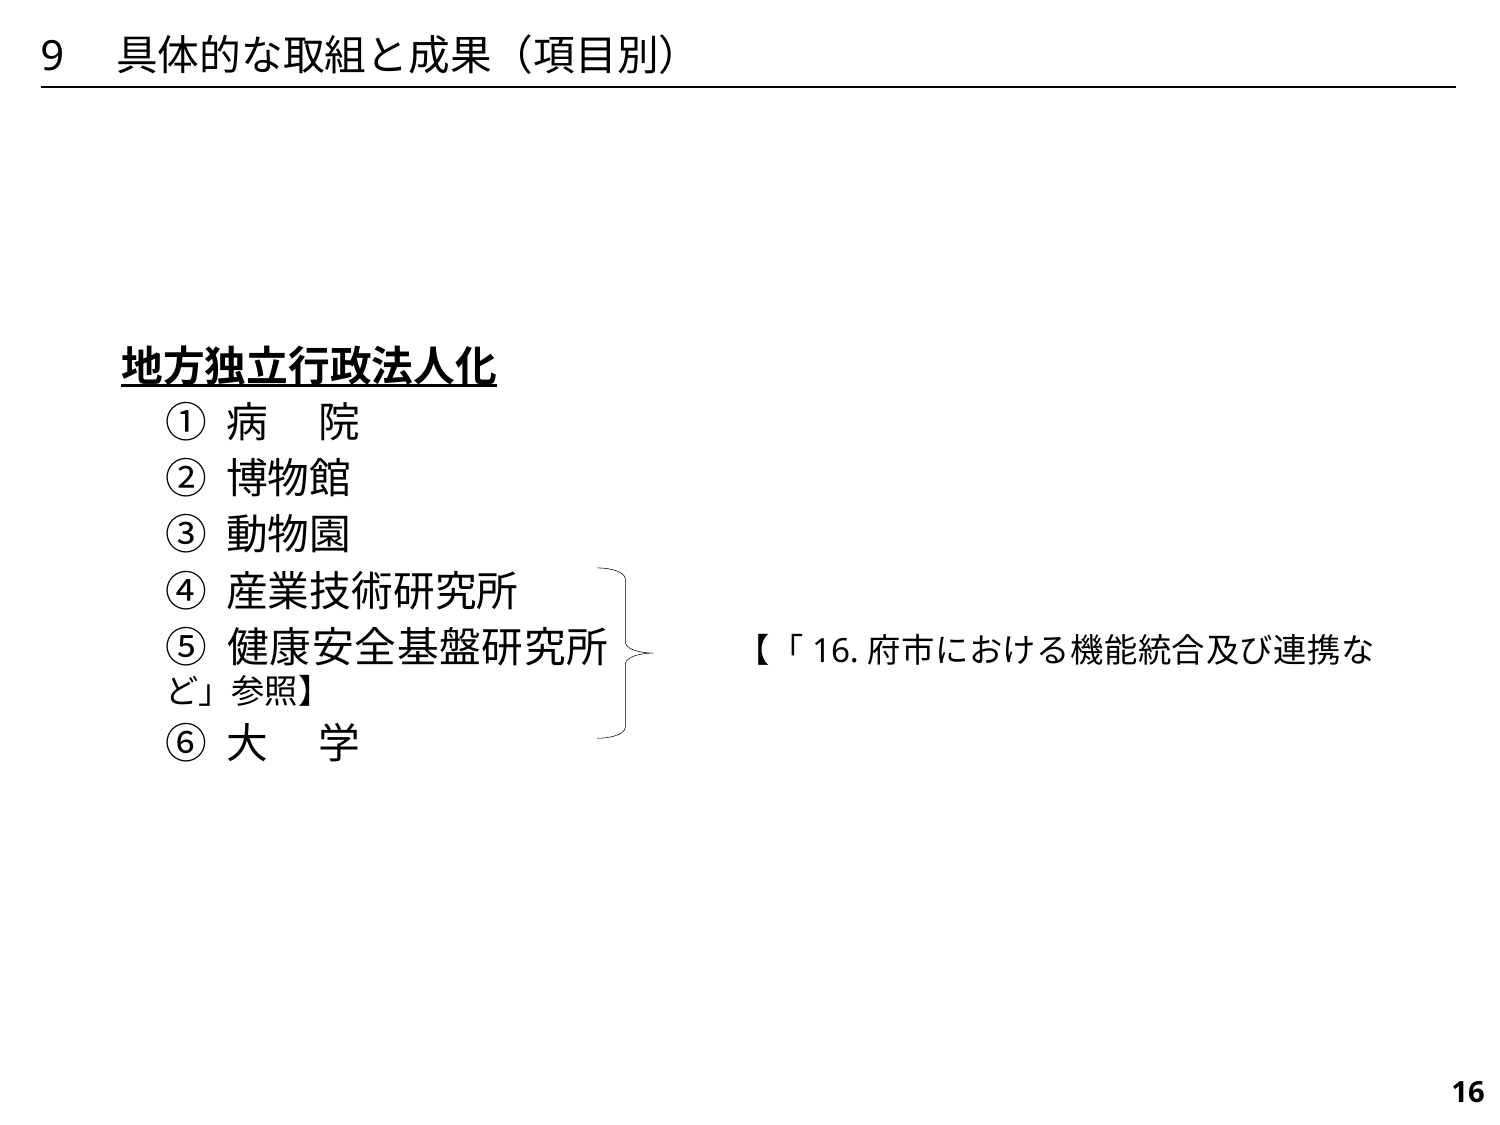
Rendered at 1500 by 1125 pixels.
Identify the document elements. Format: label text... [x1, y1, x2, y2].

text_box 9 具体的な取組と成果（項目別） [25, 21, 988, 87]
text_box [597, 567, 655, 740]
text_box 527 [1162, 1063, 1500, 1124]
text_box 地方独立行政法人化 ① 病 院 ② 博物館 ③ 動物園 ④ 産業技術研究所 ⑤ 健康安全基盤研究所 【「16.府市における機能統合及び連携など」参照】 ⑥ 大 学 [106, 275, 1390, 775]
